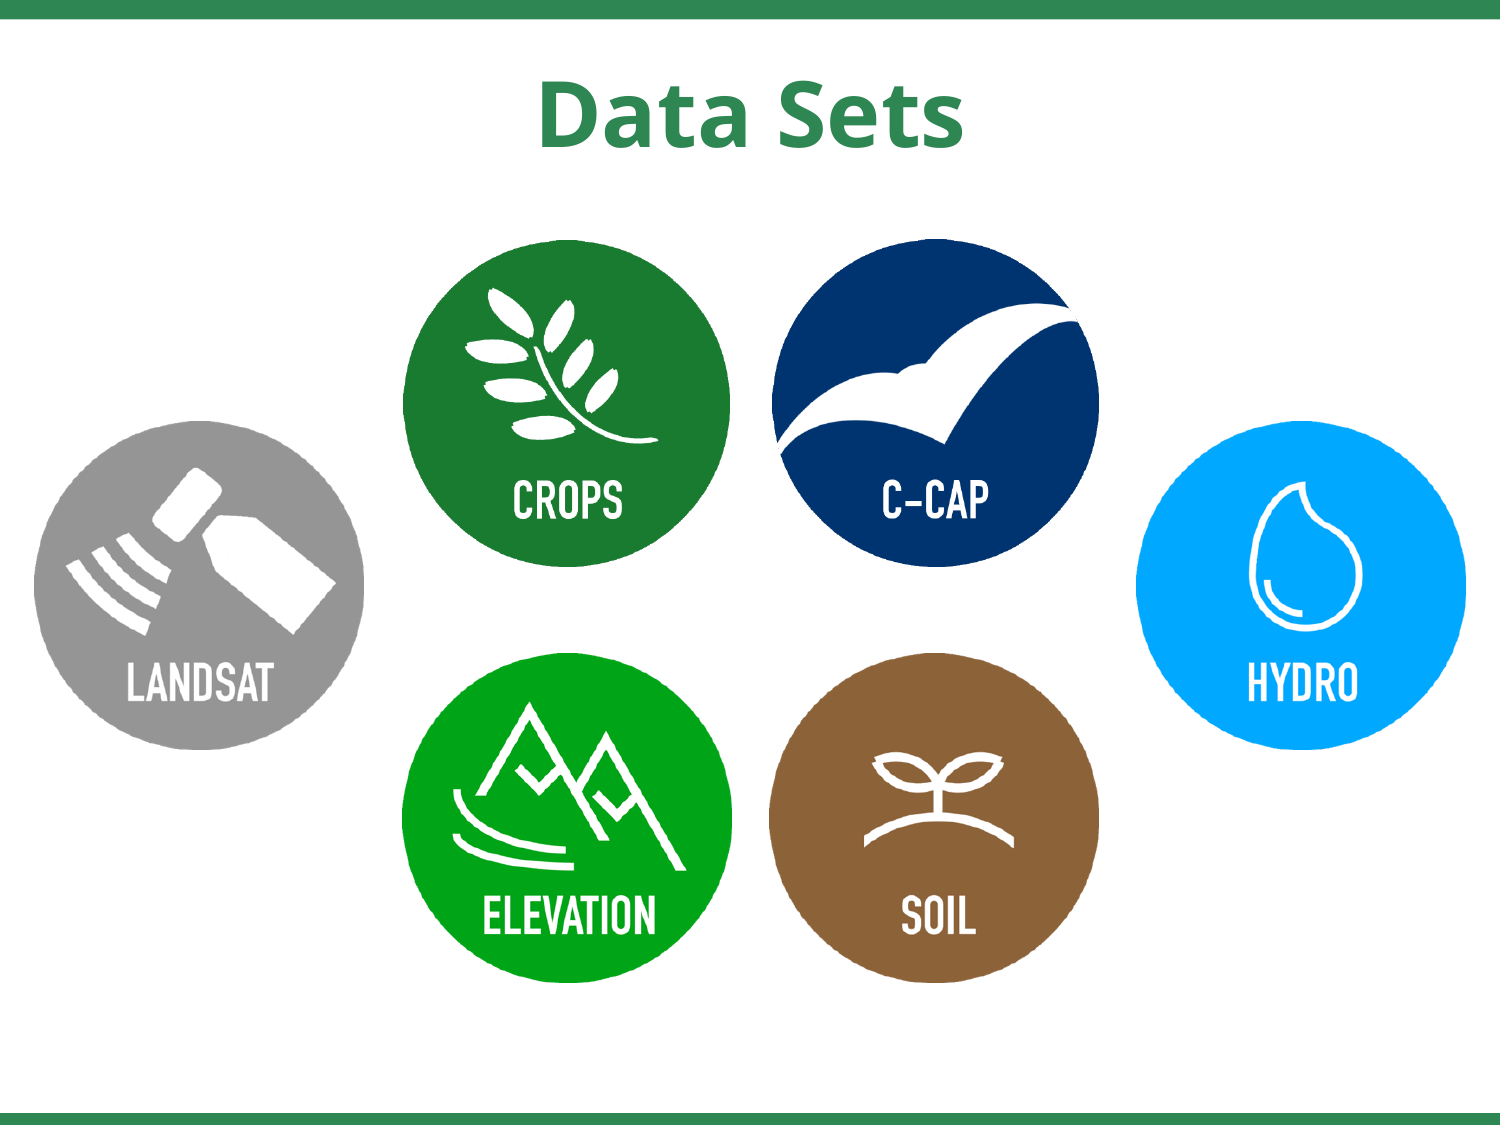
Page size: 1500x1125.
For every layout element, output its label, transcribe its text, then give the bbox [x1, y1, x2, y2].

picture [1317, 663, 1335, 701]
picture [1136, 421, 1286, 570]
picture [769, 653, 1099, 983]
picture [771, 239, 1099, 567]
picture [1324, 610, 1466, 750]
picture [402, 653, 732, 983]
picture [1249, 482, 1362, 632]
picture [1293, 663, 1310, 701]
list Data Sets [364, 61, 1137, 279]
picture [1318, 421, 1466, 563]
picture [34, 421, 364, 750]
picture [1339, 663, 1357, 702]
picture [1249, 663, 1266, 701]
picture [1136, 601, 1278, 750]
picture [403, 240, 730, 567]
picture [1271, 663, 1290, 701]
